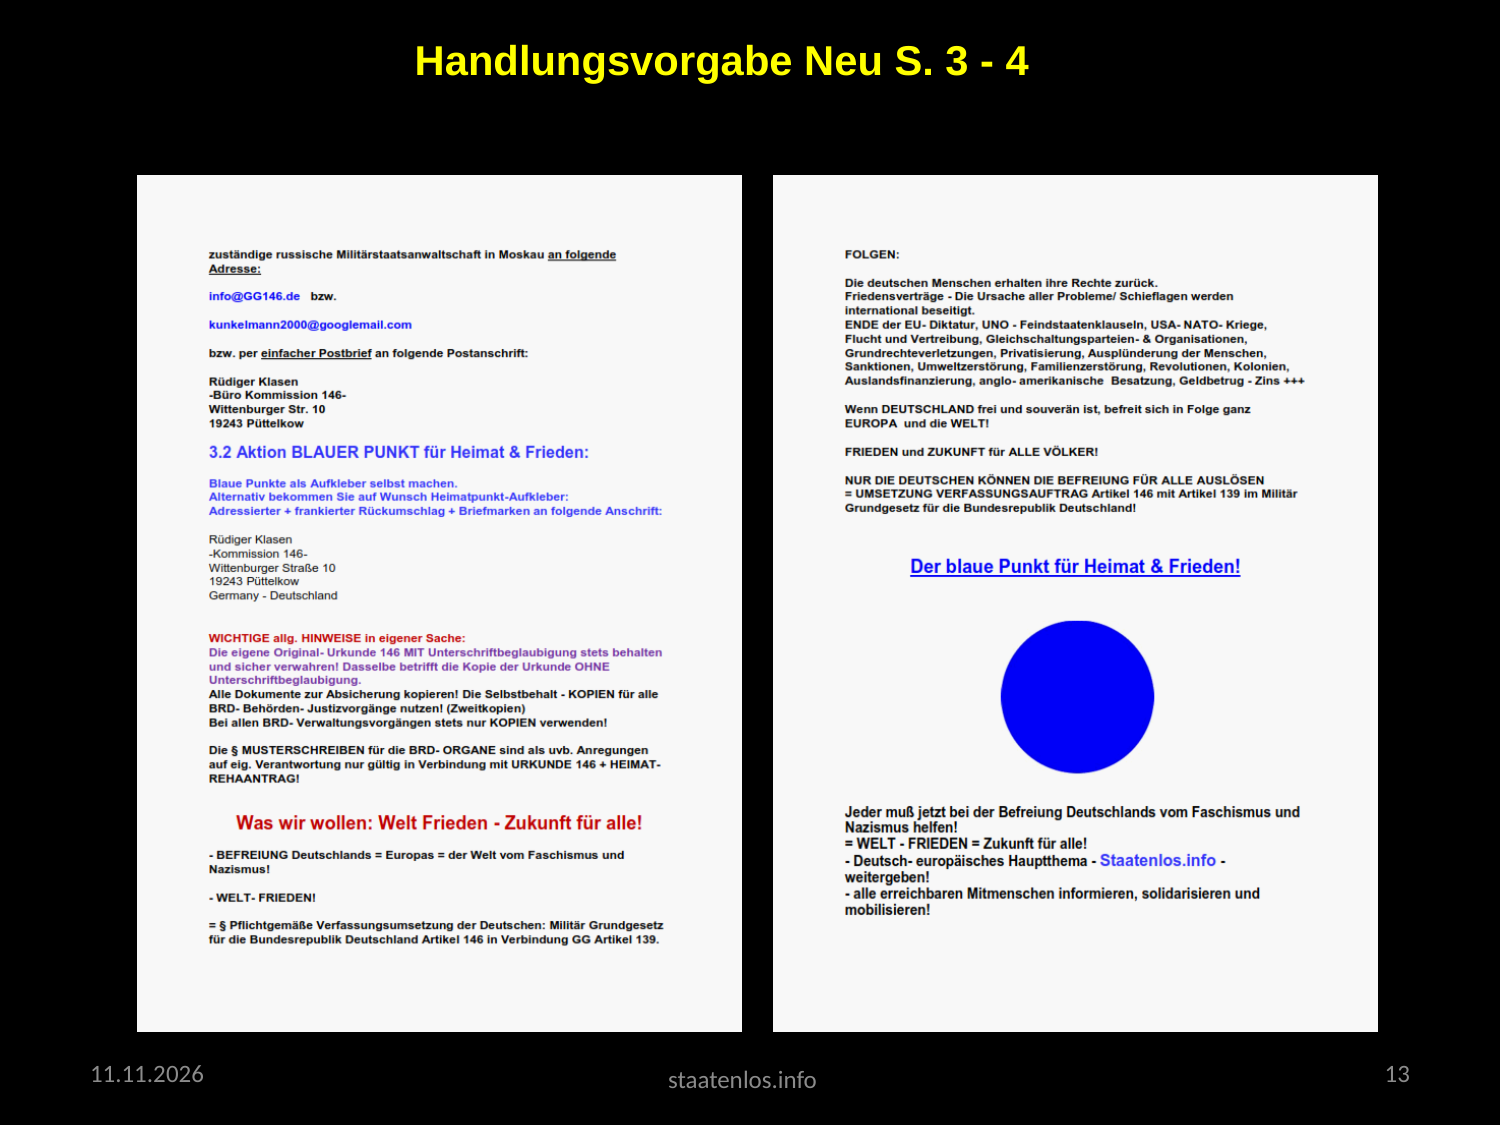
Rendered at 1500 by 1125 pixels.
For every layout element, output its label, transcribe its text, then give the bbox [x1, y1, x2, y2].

title Handlungsvorgabe Neu S. 3 - 4 [46, 0, 1397, 118]
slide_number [75, 1042, 425, 1103]
footer staatenlos.info [512, 1054, 973, 1103]
slide_number 13 [1074, 1042, 1425, 1103]
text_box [136, 175, 1379, 1032]
